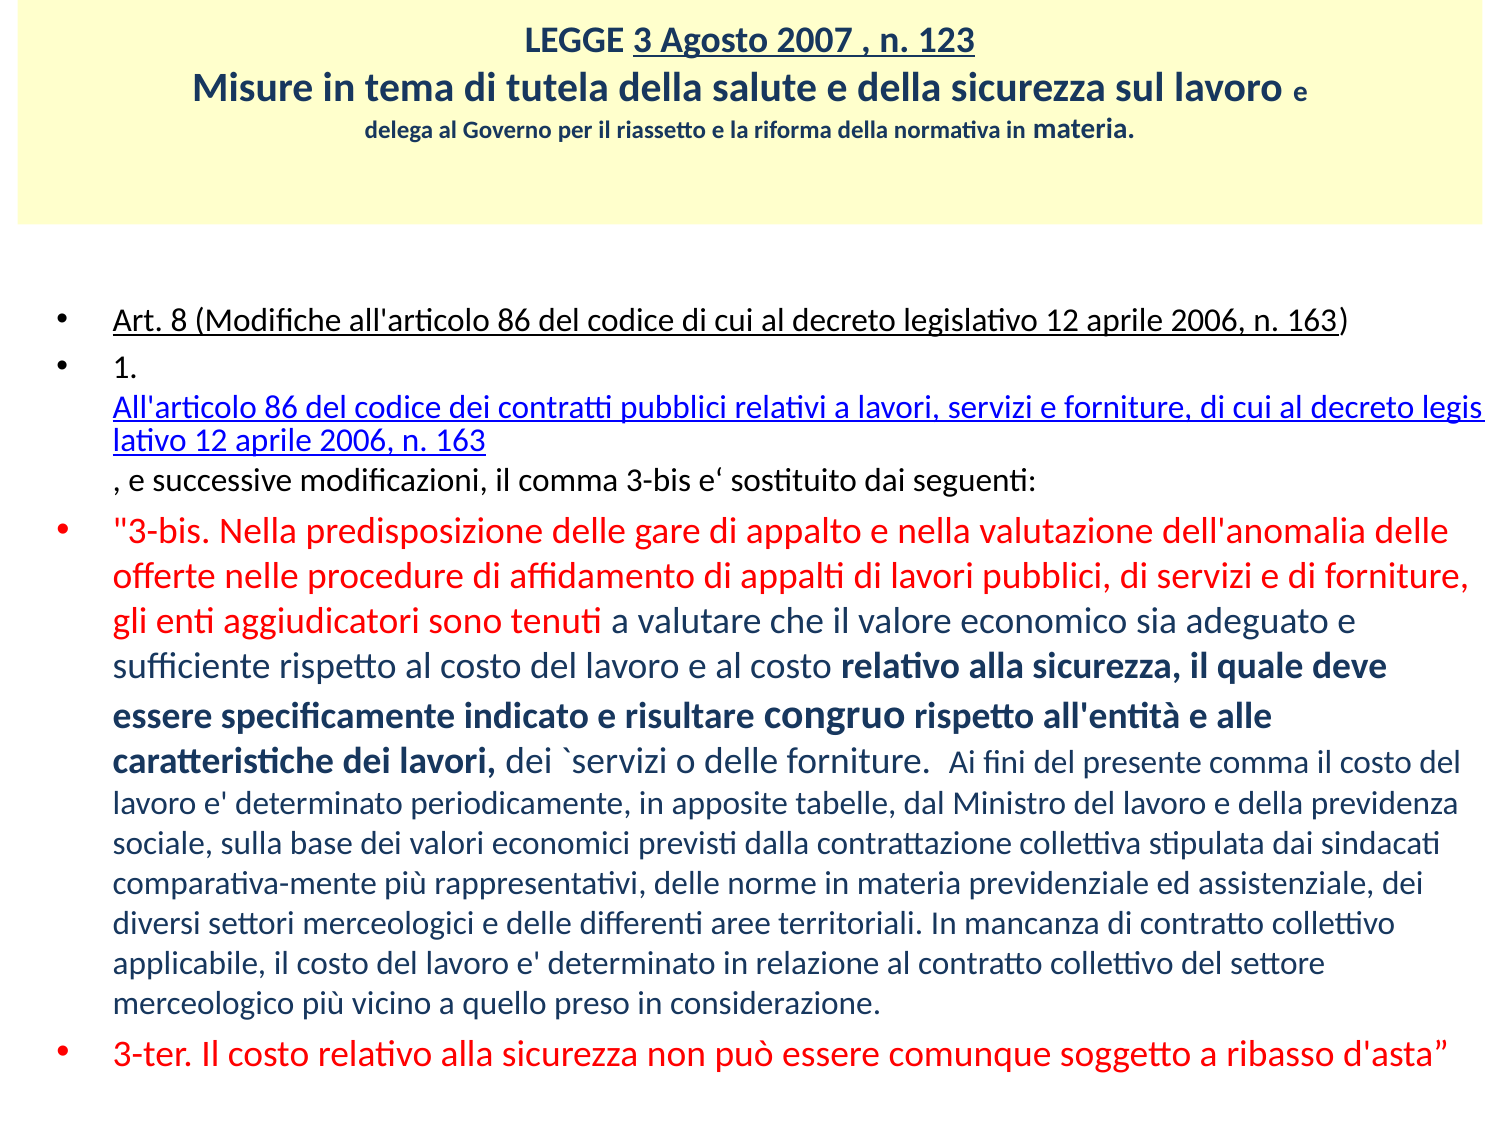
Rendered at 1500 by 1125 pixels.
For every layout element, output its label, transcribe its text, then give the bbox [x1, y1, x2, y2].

list Art. 8 (Modifiche all'articolo 86 del codice di cui al decreto legislativo 12 aprile 2006, n. 163) 1. All'articolo 86 del codice dei contratti pubblici relativi a lavori, servizi e forniture, di cui al decreto legislativo 12 aprile 2006, n. 163, e successive modificazioni, il comma 3-bis e‘ sostituito dai seguenti: "3-bis. Nella predisposizione delle gare di appalto e nella valutazione dell'anomalia delle offerte nelle procedure di affidamento di appalti di lavori pubblici, di servizi e di forniture, gli enti aggiudicatori sono tenuti a valutare che il valore economico sia adeguato e sufficiente rispetto al costo del lavoro e al costo relativo alla sicurezza, il quale deve essere specificamente indicato e risultare congruo rispetto all'entità e alle caratteristiche dei lavori, dei `servizi o delle forniture. Ai fini del presente comma il costo del lavoro e' determinato periodicamente, in apposite tabelle, dal Ministro del lavoro e della previdenza sociale, sulla base dei valori economici previsti dalla contrattazione collettiva stipulata dai sindacati comparativa-mente più rappresentativi, delle norme in materia previdenziale ed assistenziale, dei diversi settori merceologici e delle differenti aree territoriali. In mancanza di contratto collettivo applicabile, il costo del lavoro e' determinato in relazione al contratto collettivo del settore merceologico più vicino a quello preso in considerazione. 3-ter. Il costo relativo alla sicurezza non può essere comunque soggetto a ribasso d'asta” [41, 290, 1500, 1052]
title LEGGE 3 Agosto 2007 , n. 123 Misure in tema di tutela della salute e della sicurezza sul lavoro e delega al Governo per il riassetto e la riforma della normativa in materia. [17, 0, 1483, 225]
